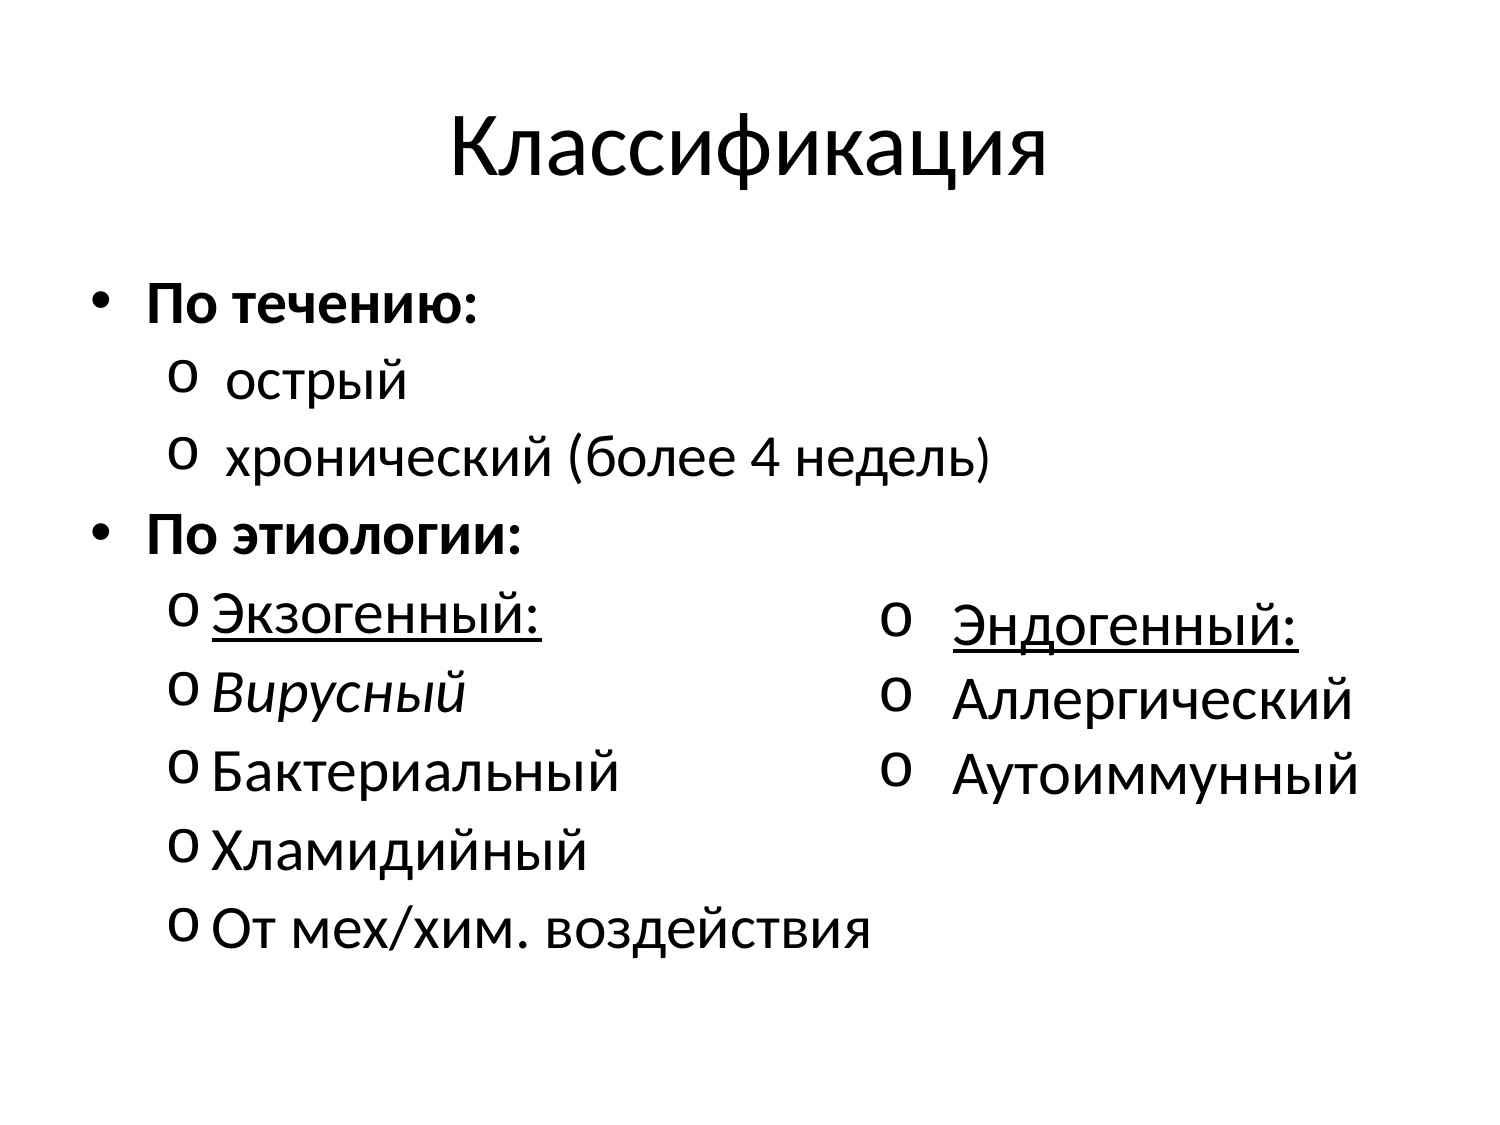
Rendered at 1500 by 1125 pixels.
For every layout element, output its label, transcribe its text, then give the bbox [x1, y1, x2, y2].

text_box Эндогенный: Аллергический Аутоиммунный [787, 574, 1500, 818]
list По течению: острый хронический (более 4 недель) По этиологии: Экзогенный: Вирусный Бактериальный Хламидийный От мех/хим. воздействия [75, 262, 1425, 1005]
title Классификация [75, 45, 1425, 233]
